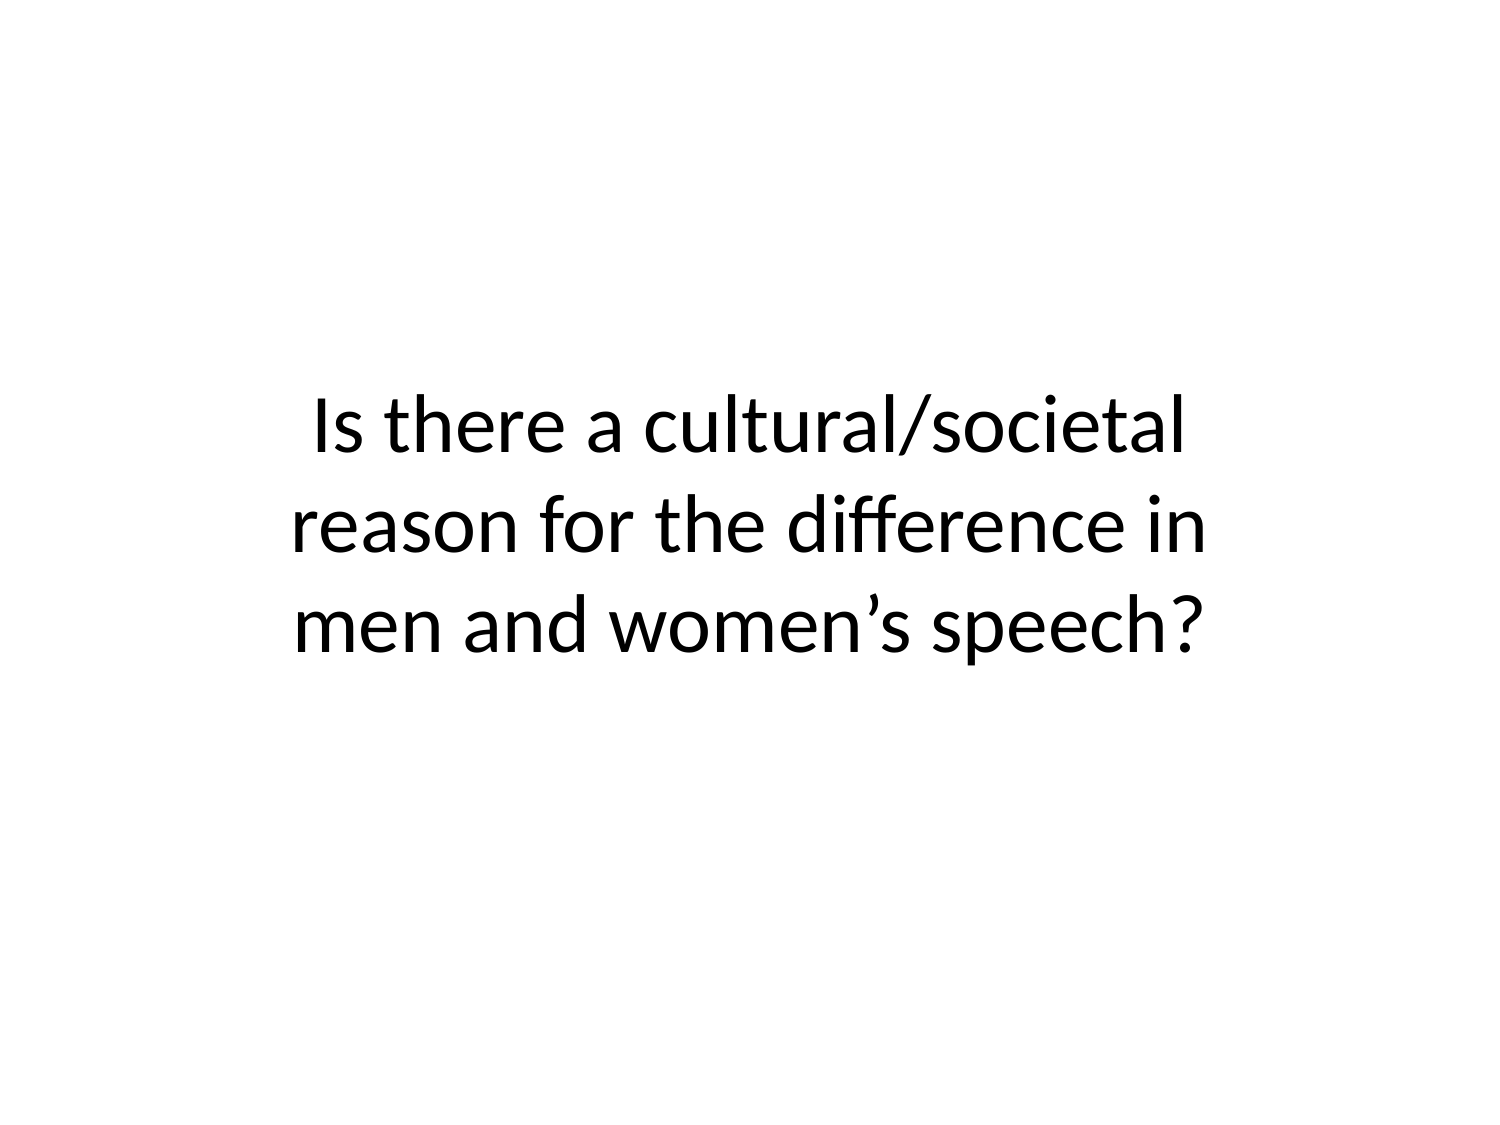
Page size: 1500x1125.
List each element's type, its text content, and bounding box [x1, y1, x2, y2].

text_box Is there a cultural/societal reason for the difference in men and women’s speech? [218, 361, 1282, 677]
